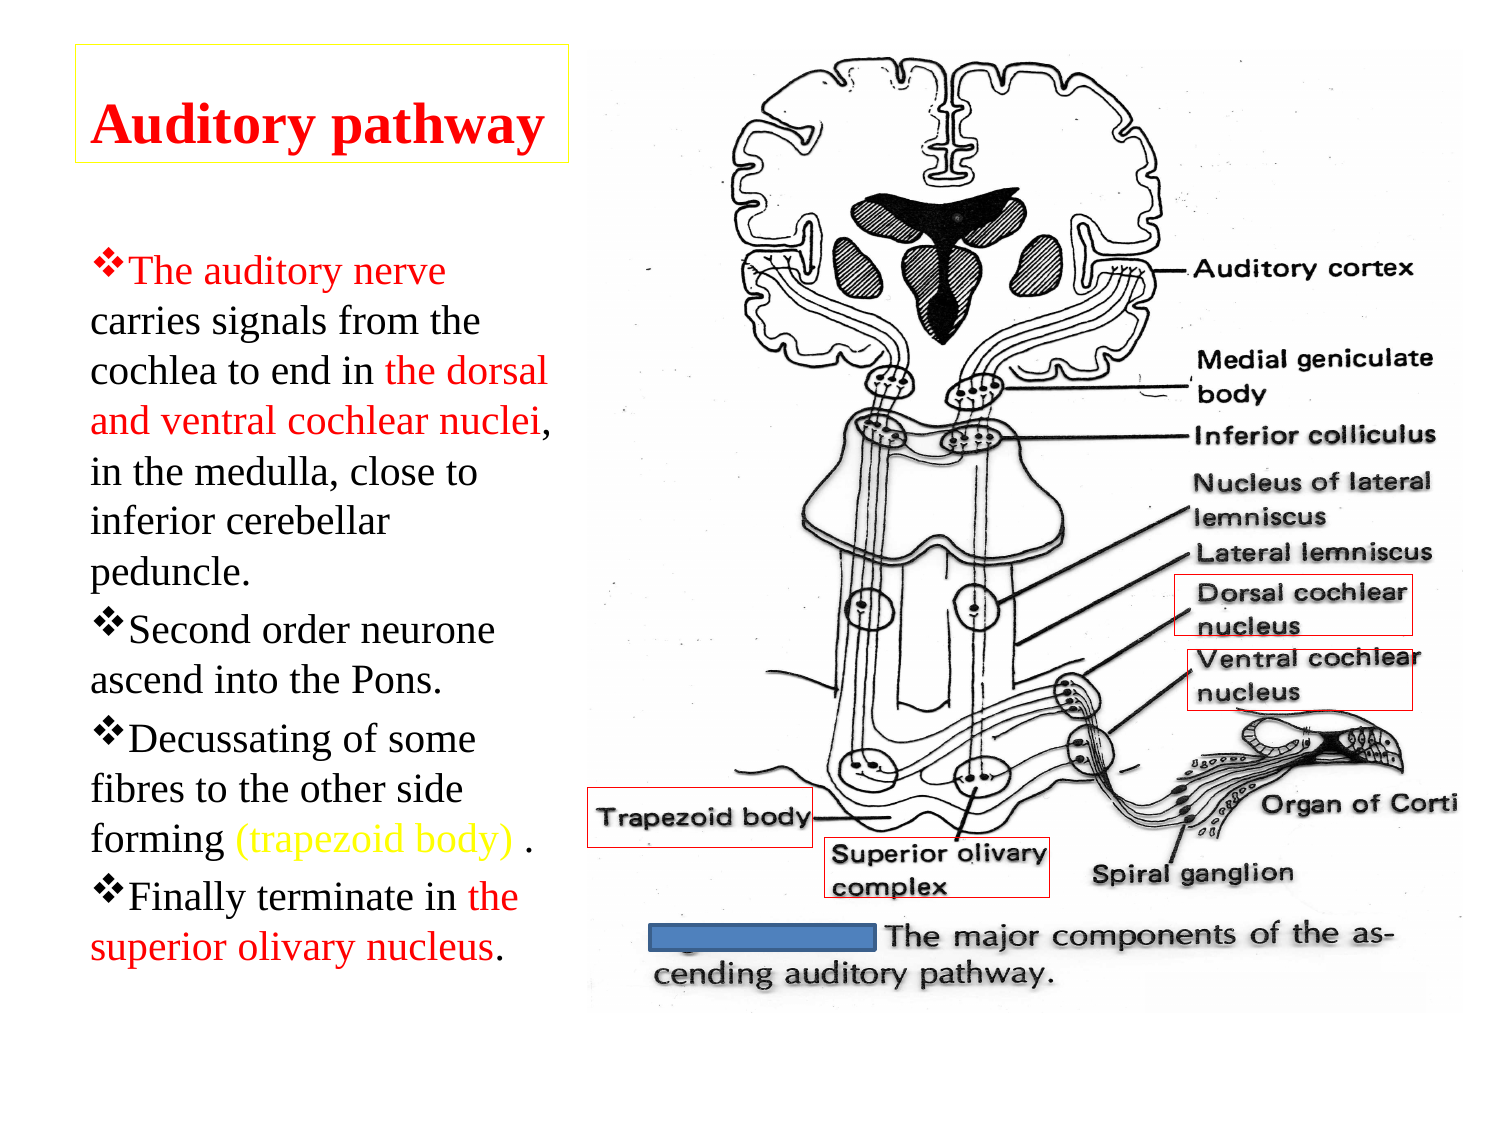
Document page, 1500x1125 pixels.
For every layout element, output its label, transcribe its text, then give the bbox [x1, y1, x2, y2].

picture [587, 49, 1463, 1013]
title Auditory pathway [75, 44, 569, 163]
list The auditory nerve carries signals from the cochlea to end in the dorsal and ventral cochlear nuclei, in the medulla, close to inferior cerebellar peduncle. Second order neurone ascend into the Pons. Decussating of some fibres to the other side forming (trapezoid body) . Finally terminate in the superior olivary nucleus. [75, 235, 569, 1005]
